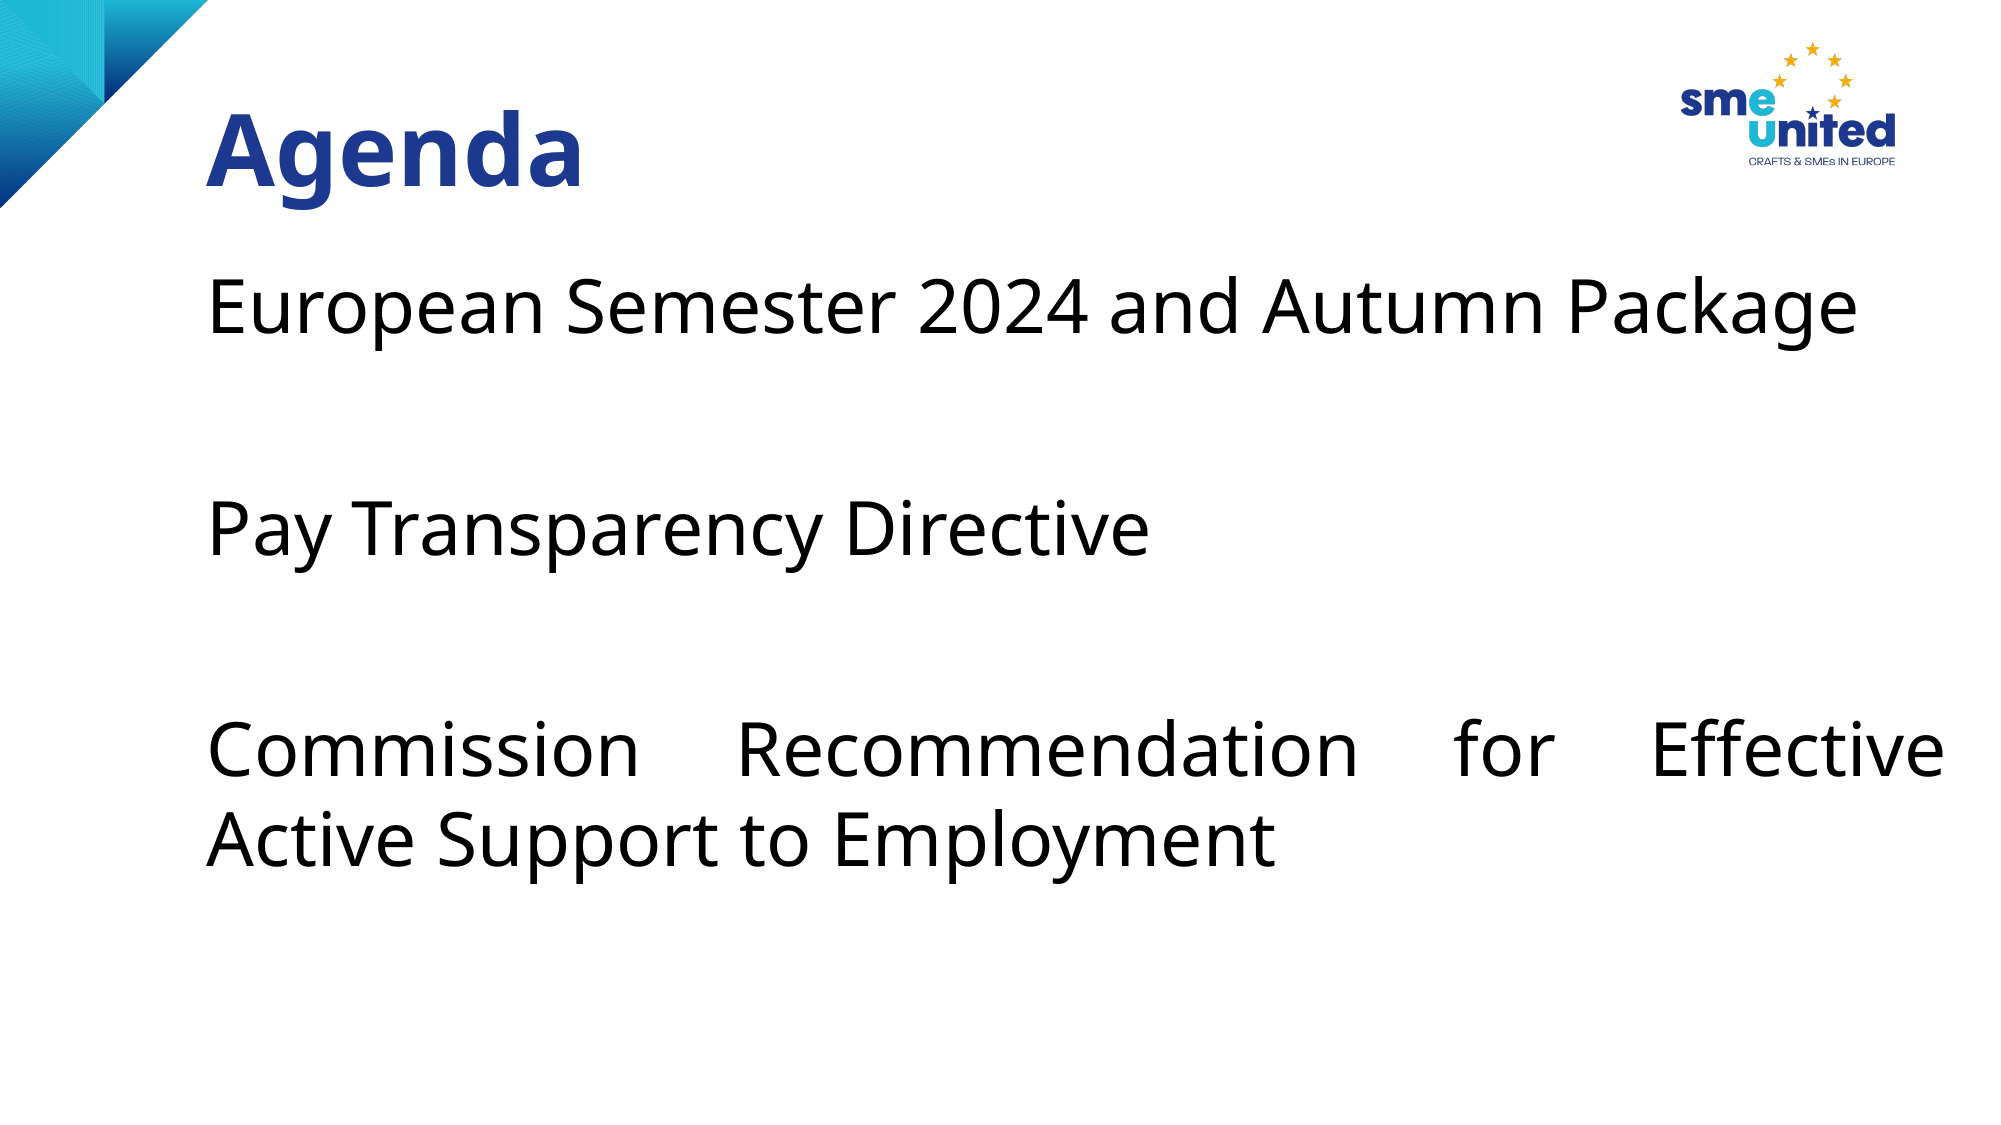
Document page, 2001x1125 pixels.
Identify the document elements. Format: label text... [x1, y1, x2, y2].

picture [1654, 0, 1975, 189]
title Agenda [206, 100, 1678, 258]
picture [0, 0, 237, 237]
list European Semester 2024 and Autumn Package Pay Transparency Directive Commission Recommendation for Effective Active Support to Employment [206, 258, 1949, 1096]
